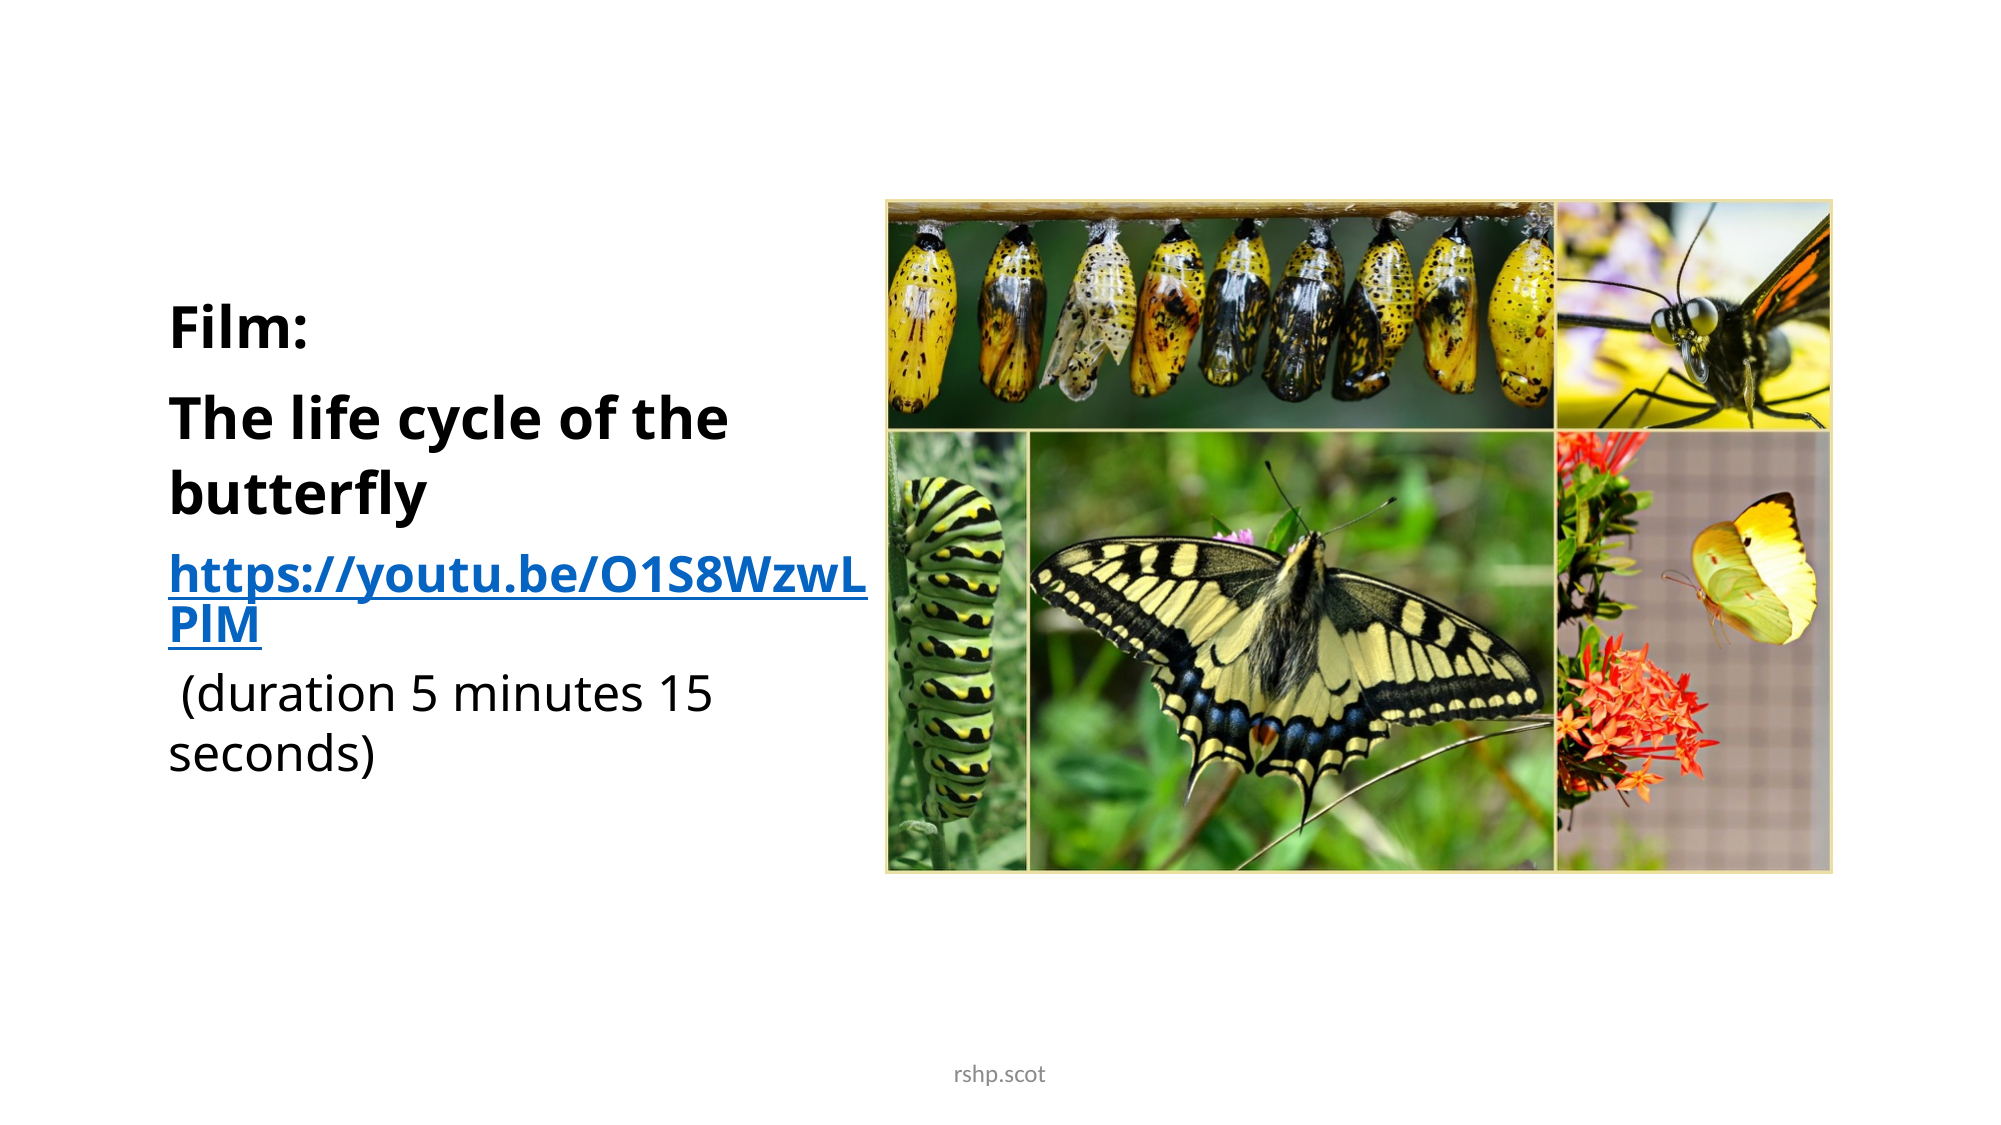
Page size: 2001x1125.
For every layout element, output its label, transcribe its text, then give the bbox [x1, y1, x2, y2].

picture [885, 199, 1833, 874]
footer rshp.scot [662, 1042, 1338, 1103]
text_box Film: The life cycle of the butterfly https://youtu.be/O1S8WzwLPlM (duration 5 minutes 15 seconds) [153, 277, 885, 739]
